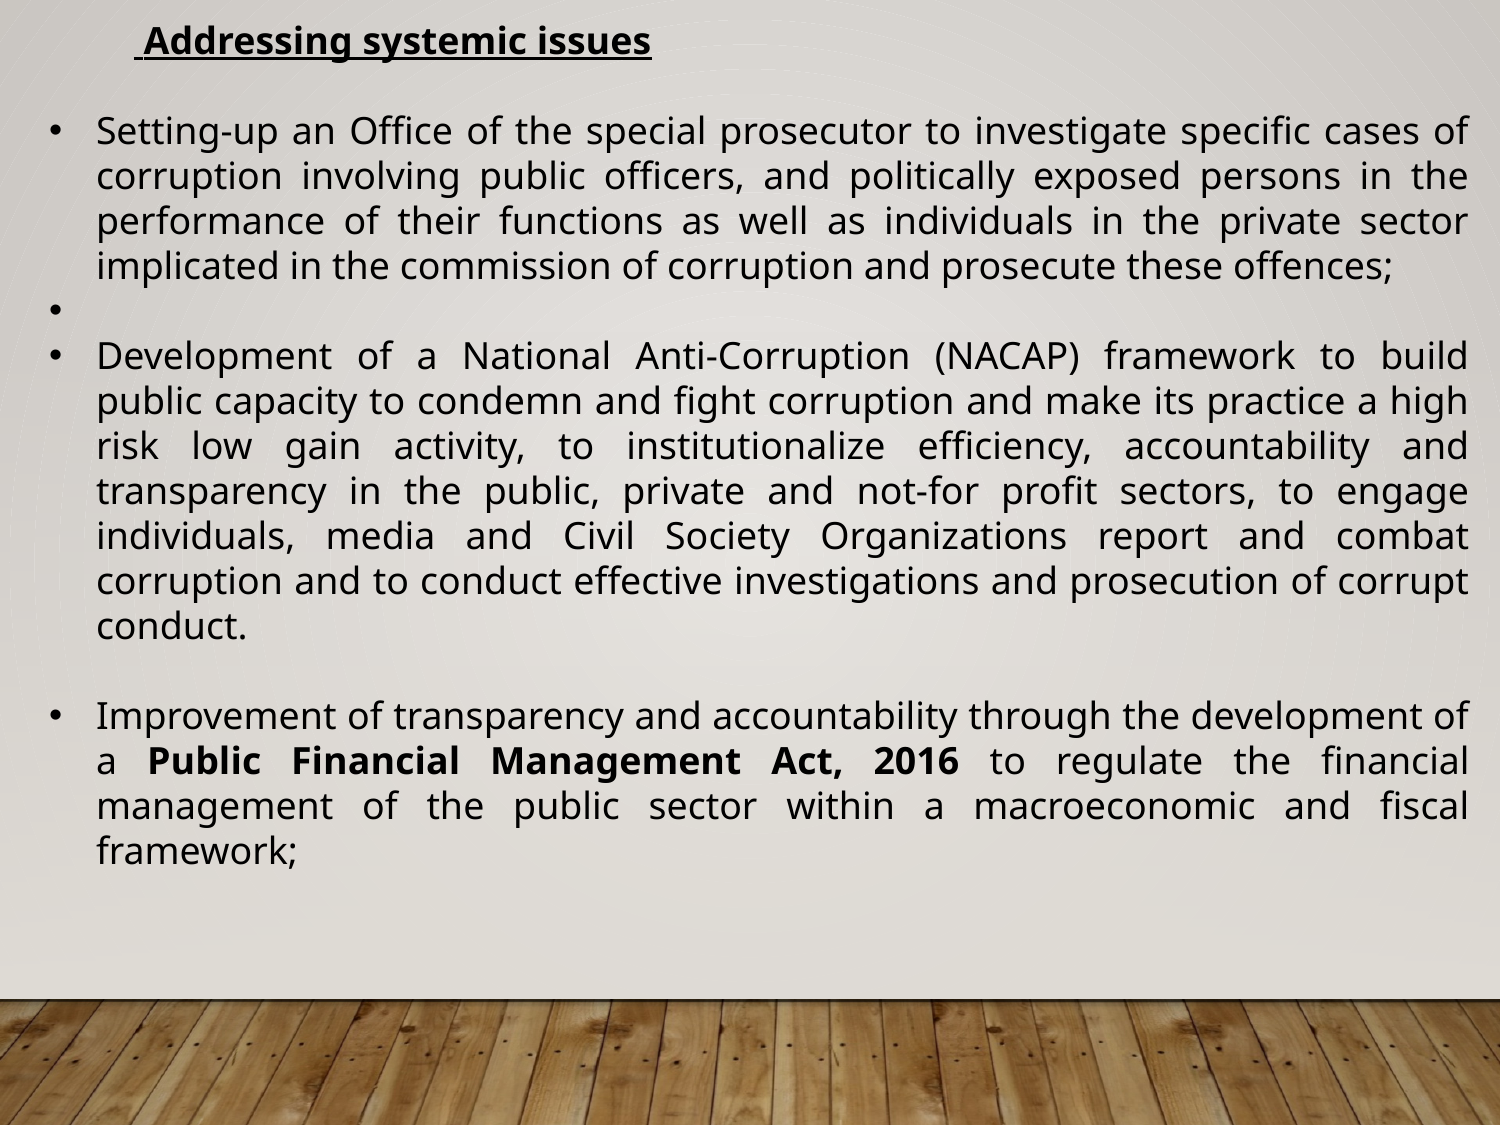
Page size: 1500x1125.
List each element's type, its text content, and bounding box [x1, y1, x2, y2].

text_box Addressing systemic issues Setting-up an Office of the special prosecutor to investigate specific cases of corruption involving public officers, and politically exposed persons in the performance of their functions as well as individuals in the private sector implicated in the commission of corruption and prosecute these offences; Development of a National Anti-Corruption (NACAP) framework to build public capacity to condemn and fight corruption and make its practice a high risk low gain activity, to institutionalize efficiency, accountability and transparency in the public, private and not-for profit sectors, to engage individuals, media and Civil Society Organizations report and combat corruption and to conduct effective investigations and prosecution of corrupt conduct. Improvement of transparency and accountability through the development of a Public Financial Management Act, 2016 to regulate the financial management of the public sector within a macroeconomic and fiscal framework; [34, 9, 1485, 970]
picture [0, 999, 1500, 1125]
